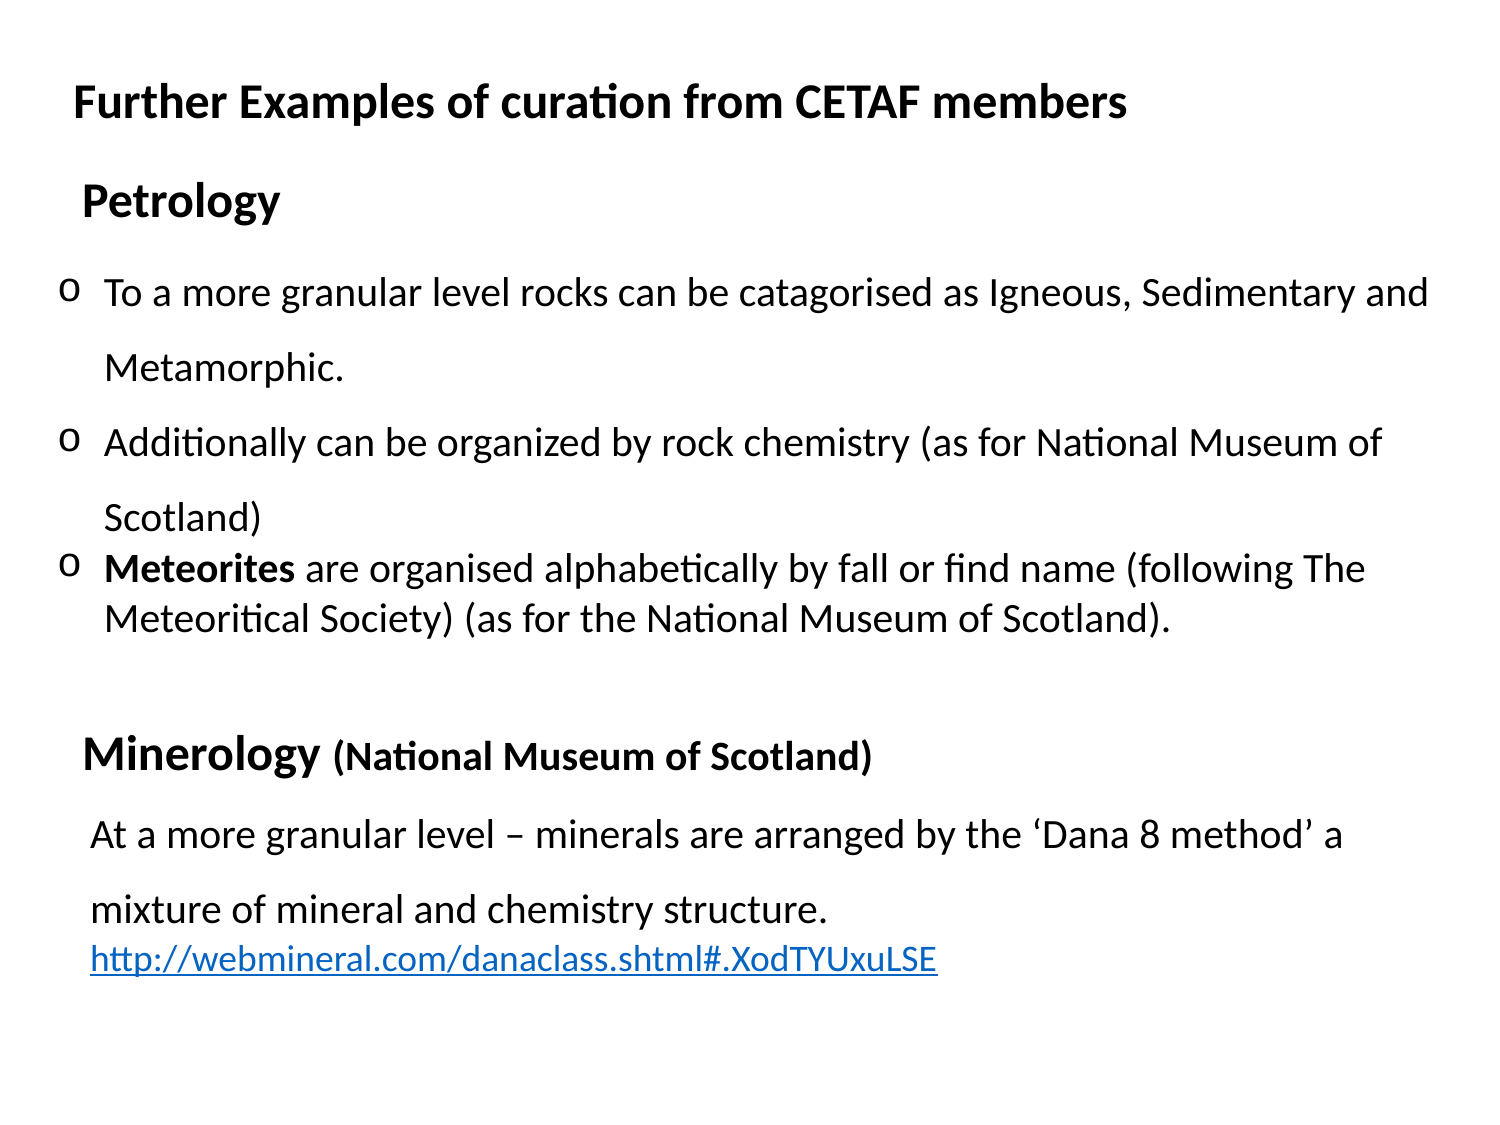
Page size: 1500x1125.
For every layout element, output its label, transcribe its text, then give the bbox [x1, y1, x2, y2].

text_box Petrology [67, 160, 501, 236]
text_box At a more granular level – minerals are arranged by the ‘Dana 8 method’ a mixture of mineral and chemistry structure. [75, 774, 1425, 940]
text_box To a more granular level rocks can be catagorised as Igneous, Sedimentary and Metamorphic. Additionally can be organized by rock chemistry (as for National Museum of Scotland) Meteorites are organised alphabetically by fall or find name (following The Meteoritical Society) (as for the National Museum of Scotland). [42, 232, 1500, 698]
text_box Minerology (National Museum of Scotland) [67, 712, 1242, 788]
text_box Further Examples of curation from CETAF members [58, 61, 1404, 137]
text_box http://webmineral.com/danaclass.shtml#.XodTYUxuLSE [75, 926, 1174, 987]
